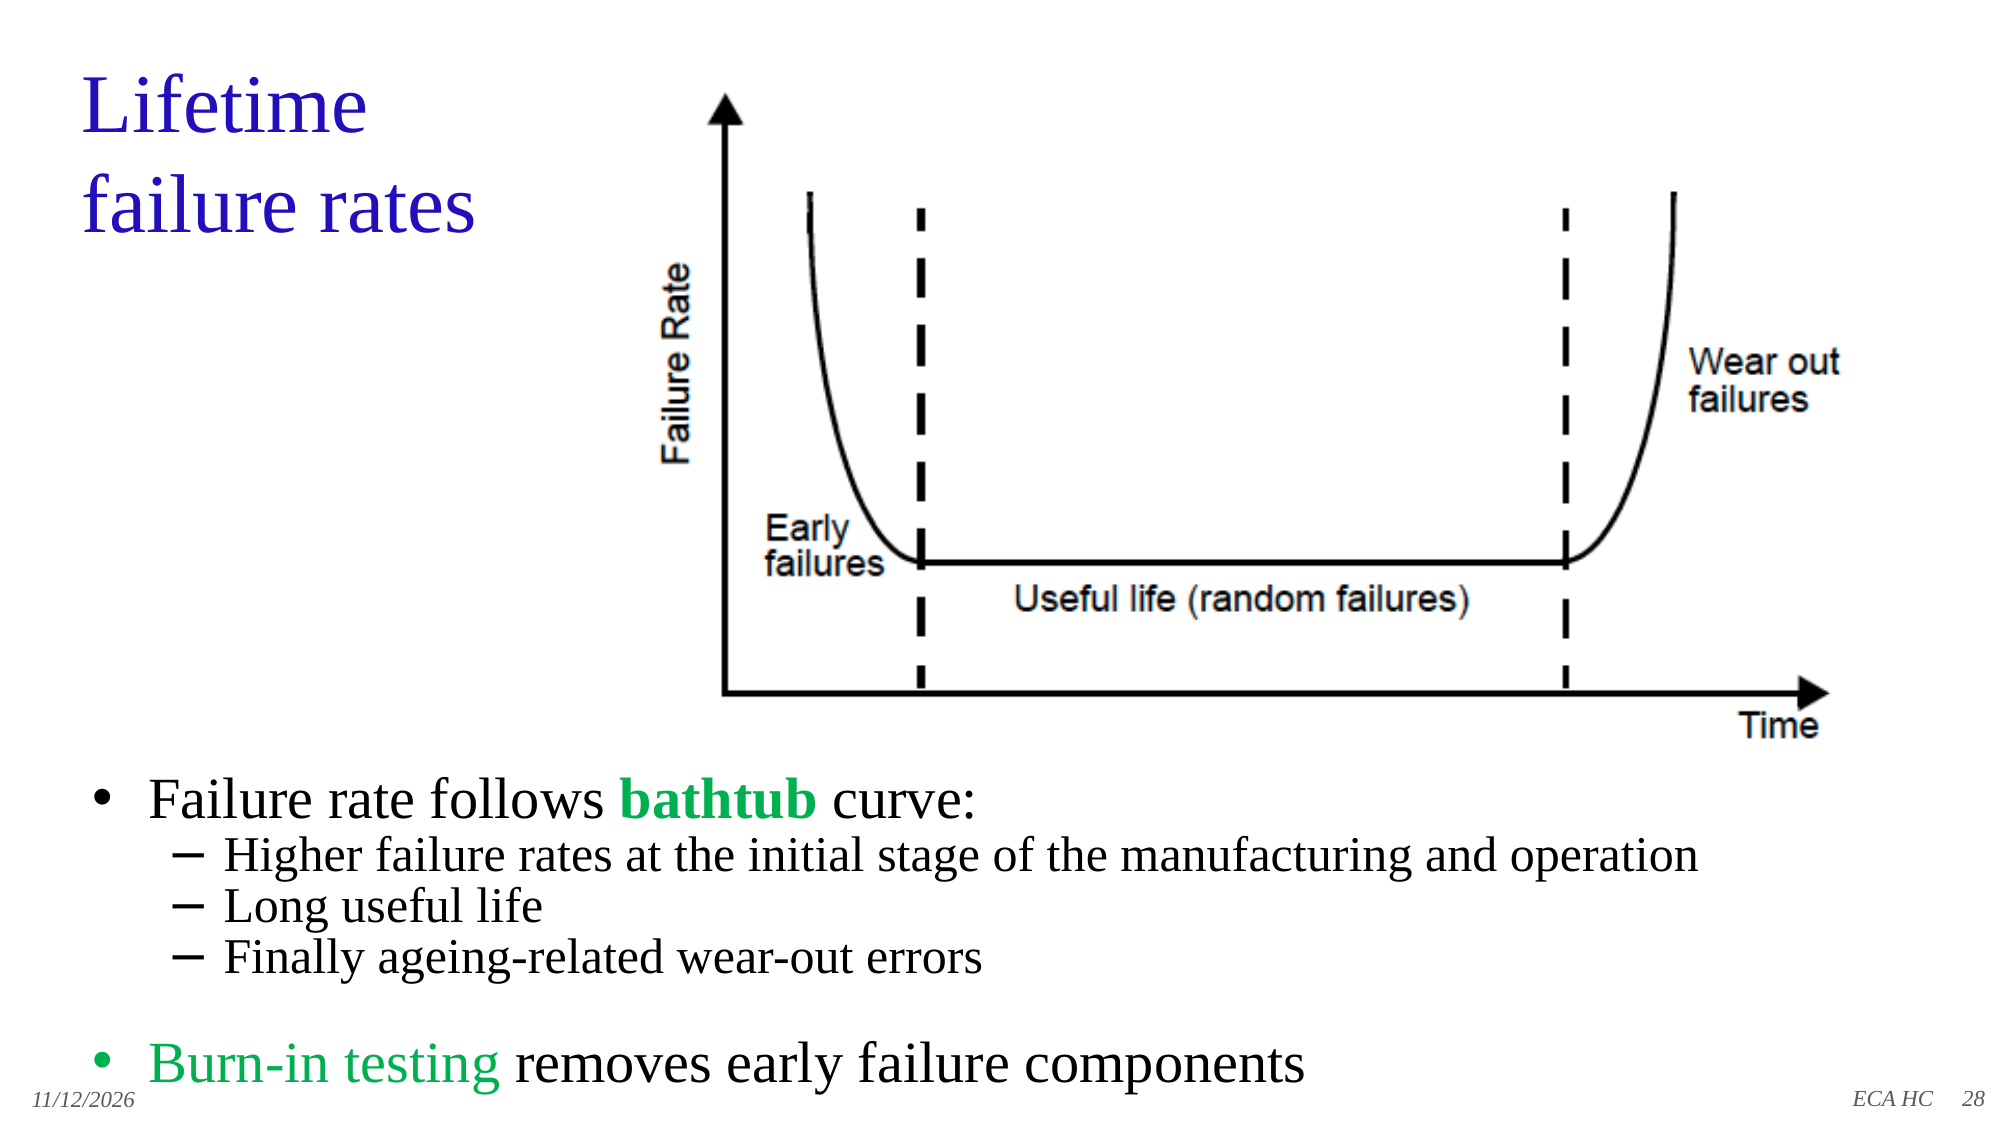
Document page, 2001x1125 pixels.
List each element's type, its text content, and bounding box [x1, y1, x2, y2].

text_box Failure rate follows bathtub curve: Higher failure rates at the initial stage of the manufacturing and operation Long useful life Finally ageing-related wear-out errors Burn-in testing removes early failure components [77, 763, 1789, 1060]
title Lifetime failure rates [66, 24, 578, 273]
slide_number 28 [1533, 1081, 2000, 1114]
picture [579, 24, 1908, 776]
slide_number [16, 1083, 484, 1114]
